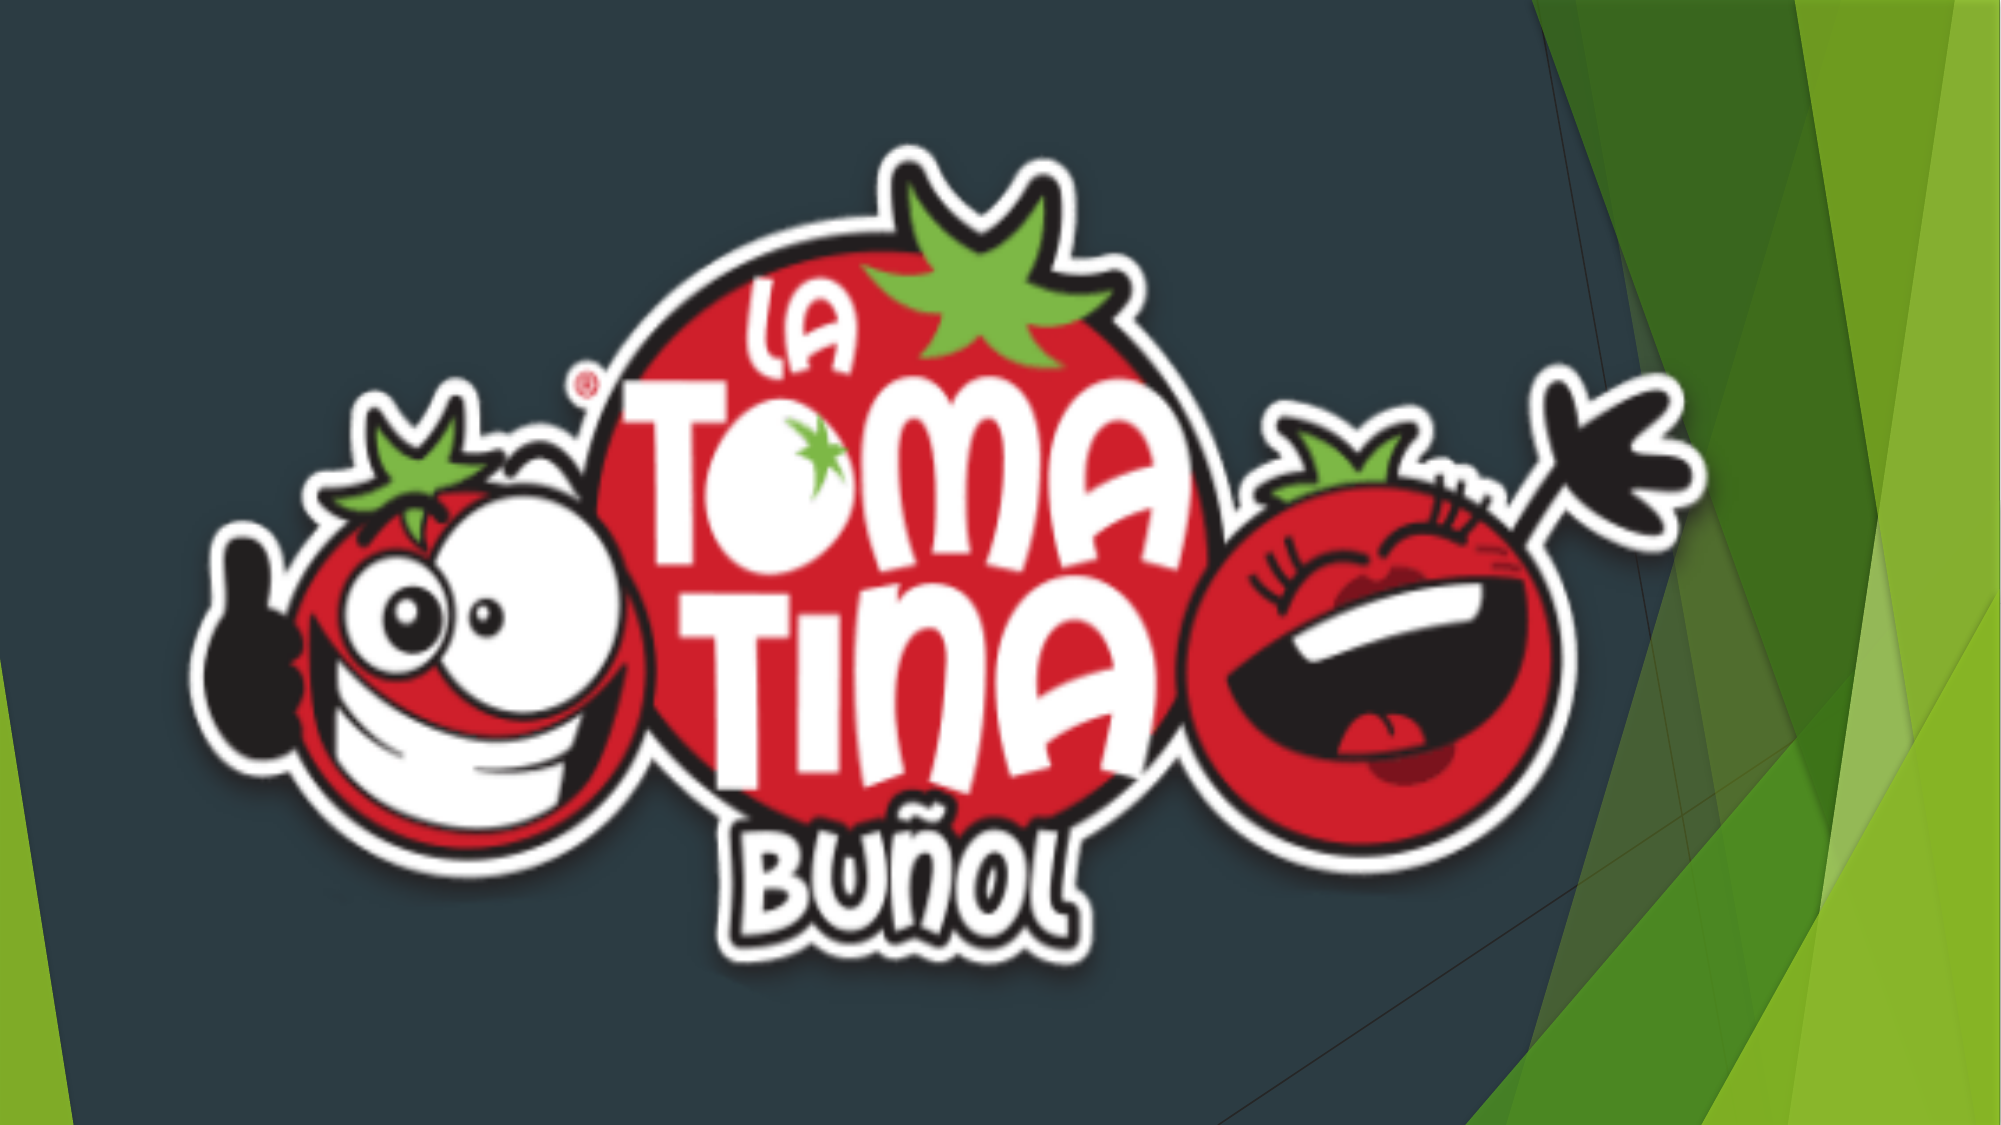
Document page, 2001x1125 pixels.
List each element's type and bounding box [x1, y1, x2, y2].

list [144, 137, 1739, 1044]
